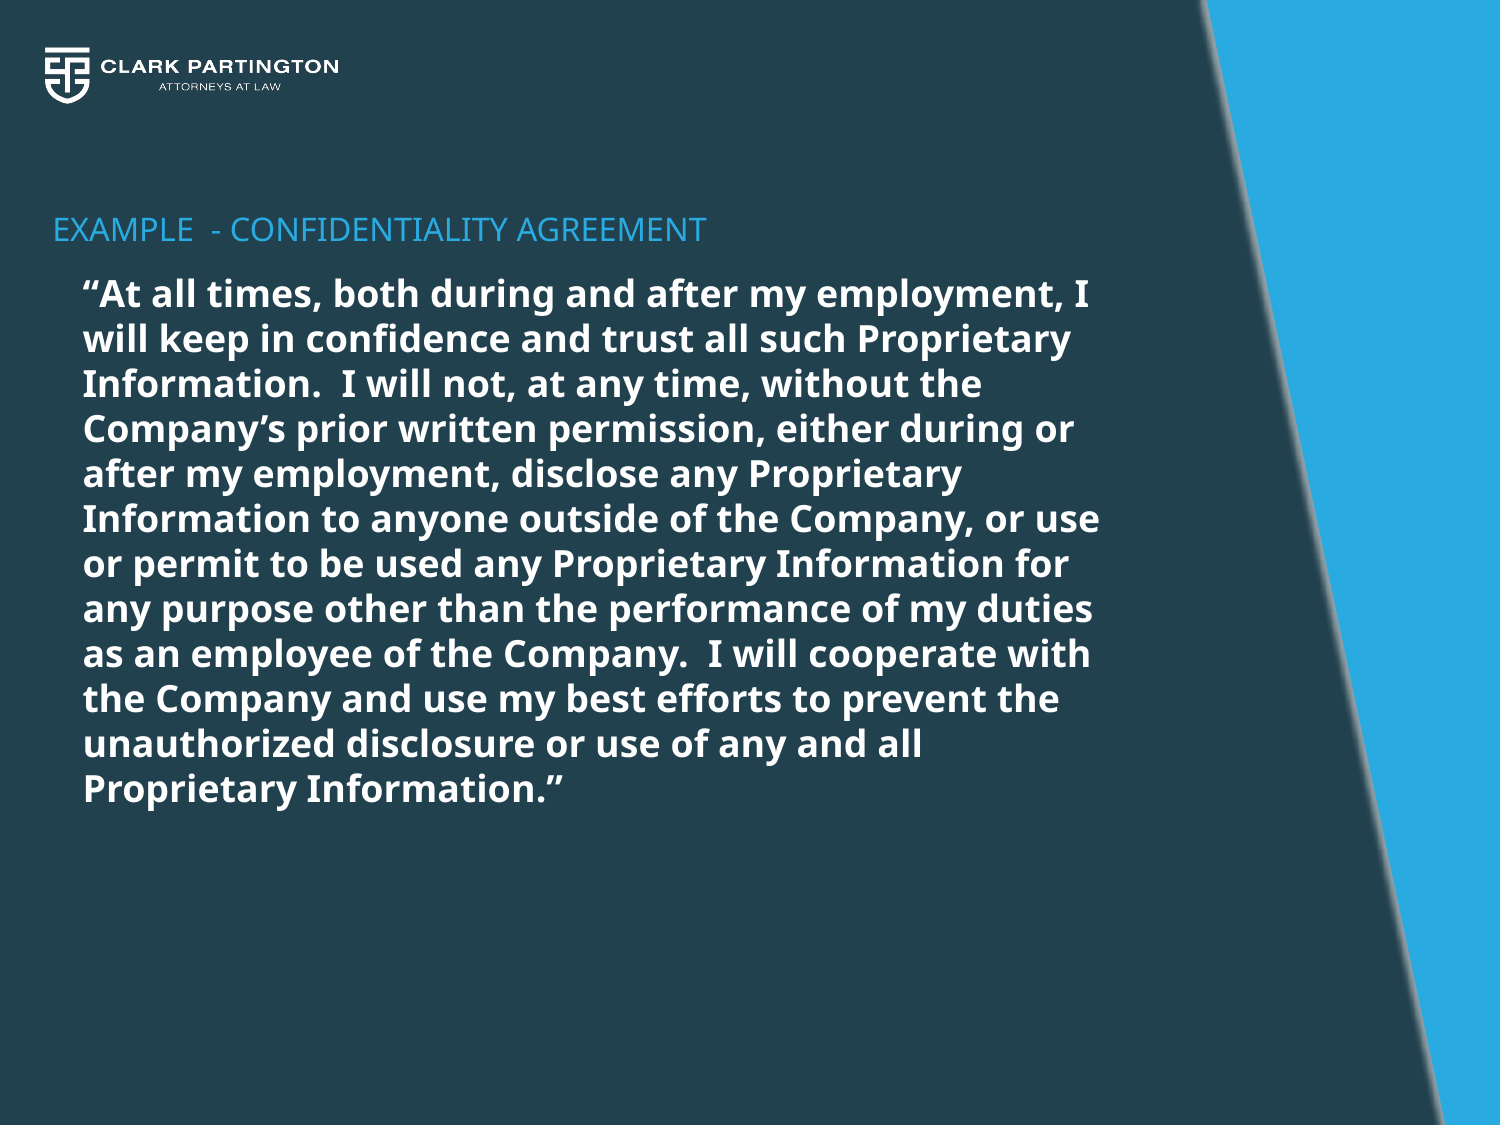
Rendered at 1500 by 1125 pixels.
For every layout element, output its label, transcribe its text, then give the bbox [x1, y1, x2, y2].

title “At all times, both during and after my employment, I will keep in confidence and trust all such Proprietary Information. I will not, at any time, without the Company’s prior written permission, either during or after my employment, disclose any Proprietary Information to anyone outside of the Company, or use or permit to be used any Proprietary Information for any purpose other than the performance of my duties as an employee of the Company. I will cooperate with the Company and use my best efforts to prevent the unauthorized disclosure or use of any and all Proprietary Information.” [75, 262, 1122, 780]
subtitle EXAMPLE - CONFIDENTIALITY AGREEMENT [37, 137, 1179, 249]
picture [38, 30, 345, 121]
